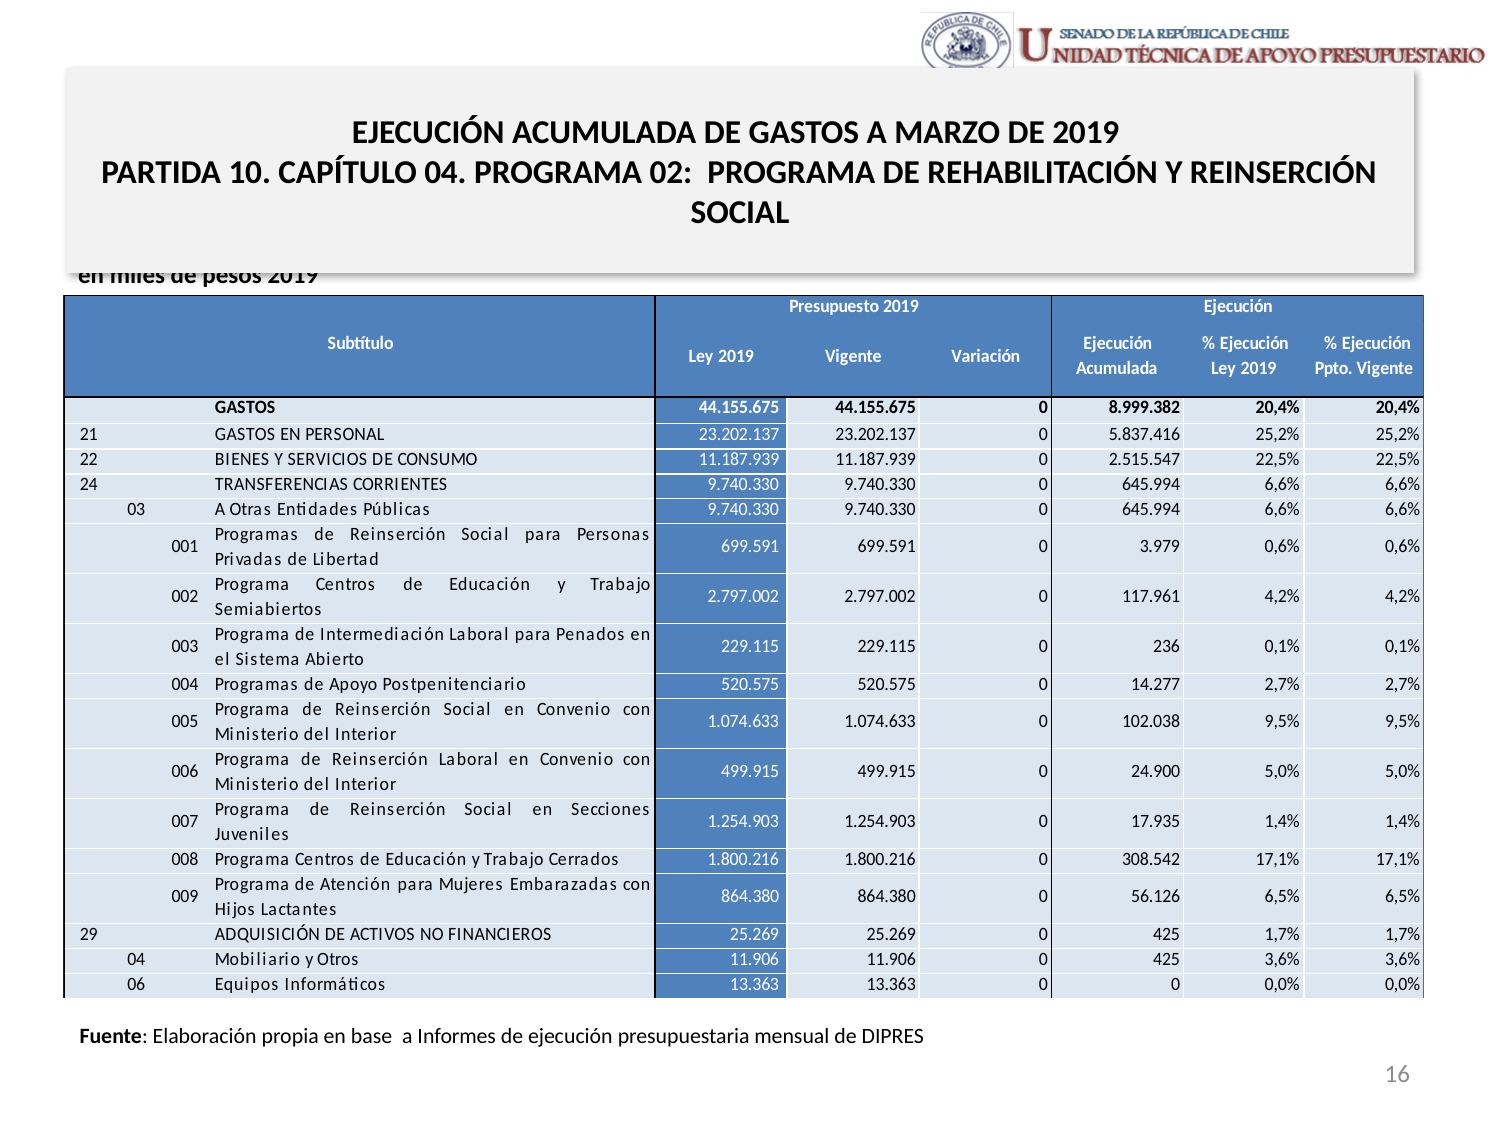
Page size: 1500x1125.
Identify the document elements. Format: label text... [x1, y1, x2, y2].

text_box en miles de pesos 2019 [63, 251, 1414, 289]
picture [921, 1, 1500, 115]
footer Fuente: Elaboración propia en base a Informes de ejecución presupuestaria mensual de DIPRES [64, 1014, 1444, 1071]
slide_number 16 [1074, 1042, 1425, 1103]
title EJECUCIÓN ACUMULADA DE GASTOS A MARZO DE 2019 PARTIDA 10. CAPÍTULO 04. PROGRAMA 02: PROGRAMA DE REHABILITACIÓN Y REINSERCIÓN SOCIAL [66, 68, 1414, 273]
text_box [63, 294, 1426, 1000]
